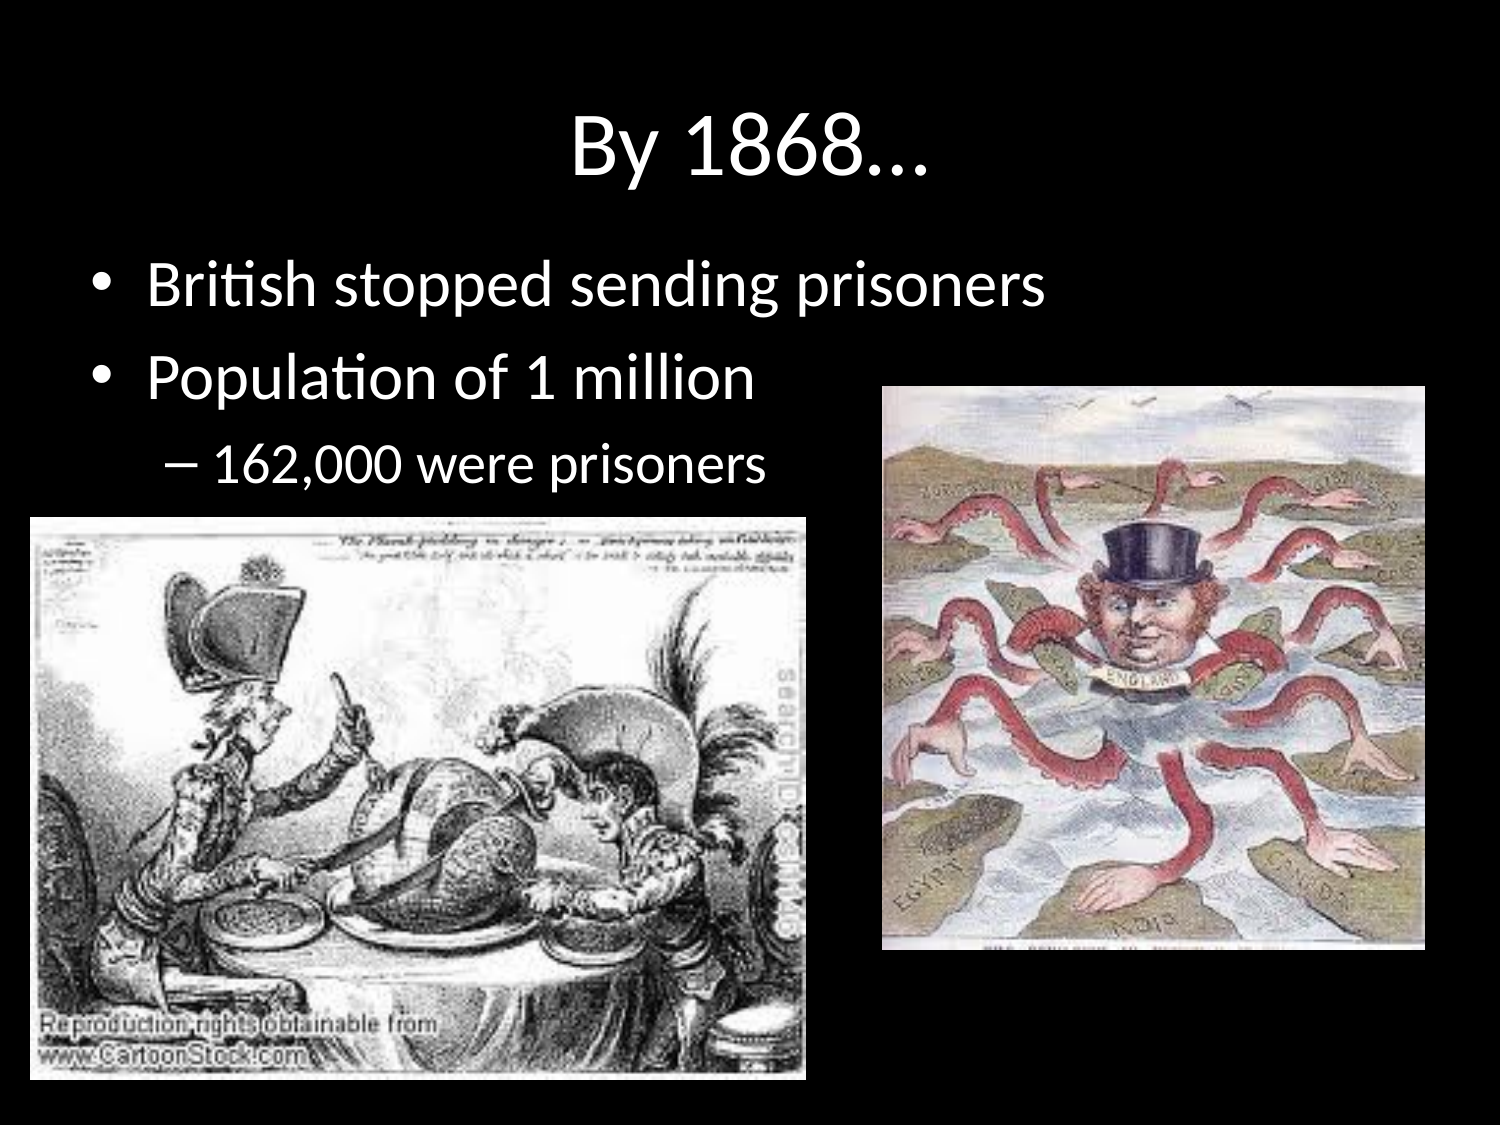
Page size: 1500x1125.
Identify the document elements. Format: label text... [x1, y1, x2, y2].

picture [30, 517, 806, 1081]
list British stopped sending prisoners Population of 1 million 162,000 were prisoners [75, 232, 1425, 1005]
title By 1868… [75, 45, 1425, 232]
picture [882, 386, 1426, 950]
